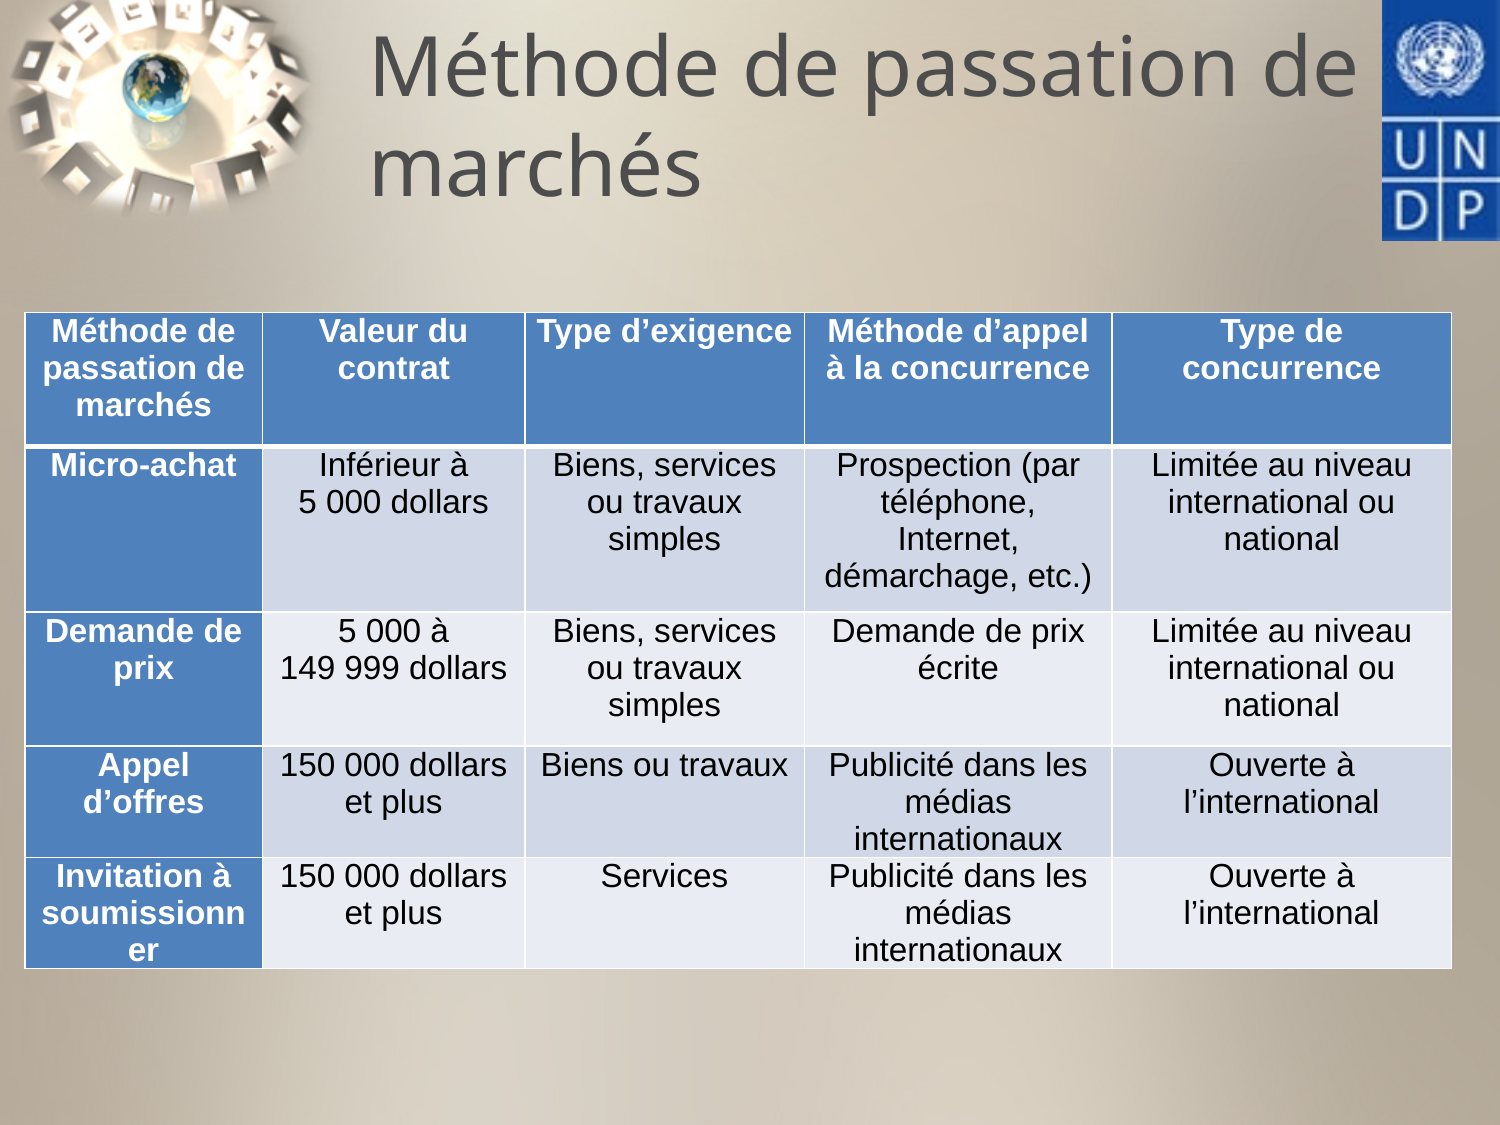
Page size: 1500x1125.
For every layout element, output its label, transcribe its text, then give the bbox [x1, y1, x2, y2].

picture [0, 0, 1500, 1125]
table_header Type de concurrence [1113, 313, 1451, 444]
table_header Valeur du contrat [263, 313, 524, 444]
table_cell Demande de prix [26, 613, 262, 745]
table_cell Biens ou travaux [526, 747, 804, 857]
table_cell 150 000 dollars et plus [263, 858, 524, 968]
table_header Méthode de passation de marchés [26, 313, 262, 444]
table_cell Publicité dans les médias internationaux [805, 747, 1111, 857]
title Méthode de passation de marchés [353, 68, 1376, 157]
table_cell Inférieur à 5 000 dollars [263, 449, 524, 611]
table_header Méthode d’appel à la concurrence [805, 313, 1111, 444]
table_cell 150 000 dollars et plus [263, 747, 524, 857]
table_cell Biens, services ou travaux simples [526, 449, 804, 611]
table_cell Invitation à soumissionner [26, 858, 262, 968]
table_cell Appel d’offres [26, 747, 262, 857]
table_cell Services [526, 858, 804, 968]
table_cell Ouverte à l’international [1113, 747, 1451, 857]
table_cell 5 000 à 149 999 dollars [263, 613, 524, 745]
table_cell Prospection (par téléphone, Internet, démarchage, etc.) [805, 449, 1111, 611]
table_cell Ouverte à l’international [1113, 858, 1451, 968]
table_cell Limitée au niveau international ou national [1113, 613, 1451, 745]
table_cell Publicité dans les médias internationaux [805, 858, 1111, 968]
table_cell Demande de prix écrite [805, 613, 1111, 745]
table_cell Micro-achat [26, 449, 262, 611]
table_cell Limitée au niveau international ou national [1113, 449, 1451, 611]
table_cell Biens, services ou travaux simples [526, 613, 804, 745]
table_header Type d’exigence [526, 313, 804, 444]
